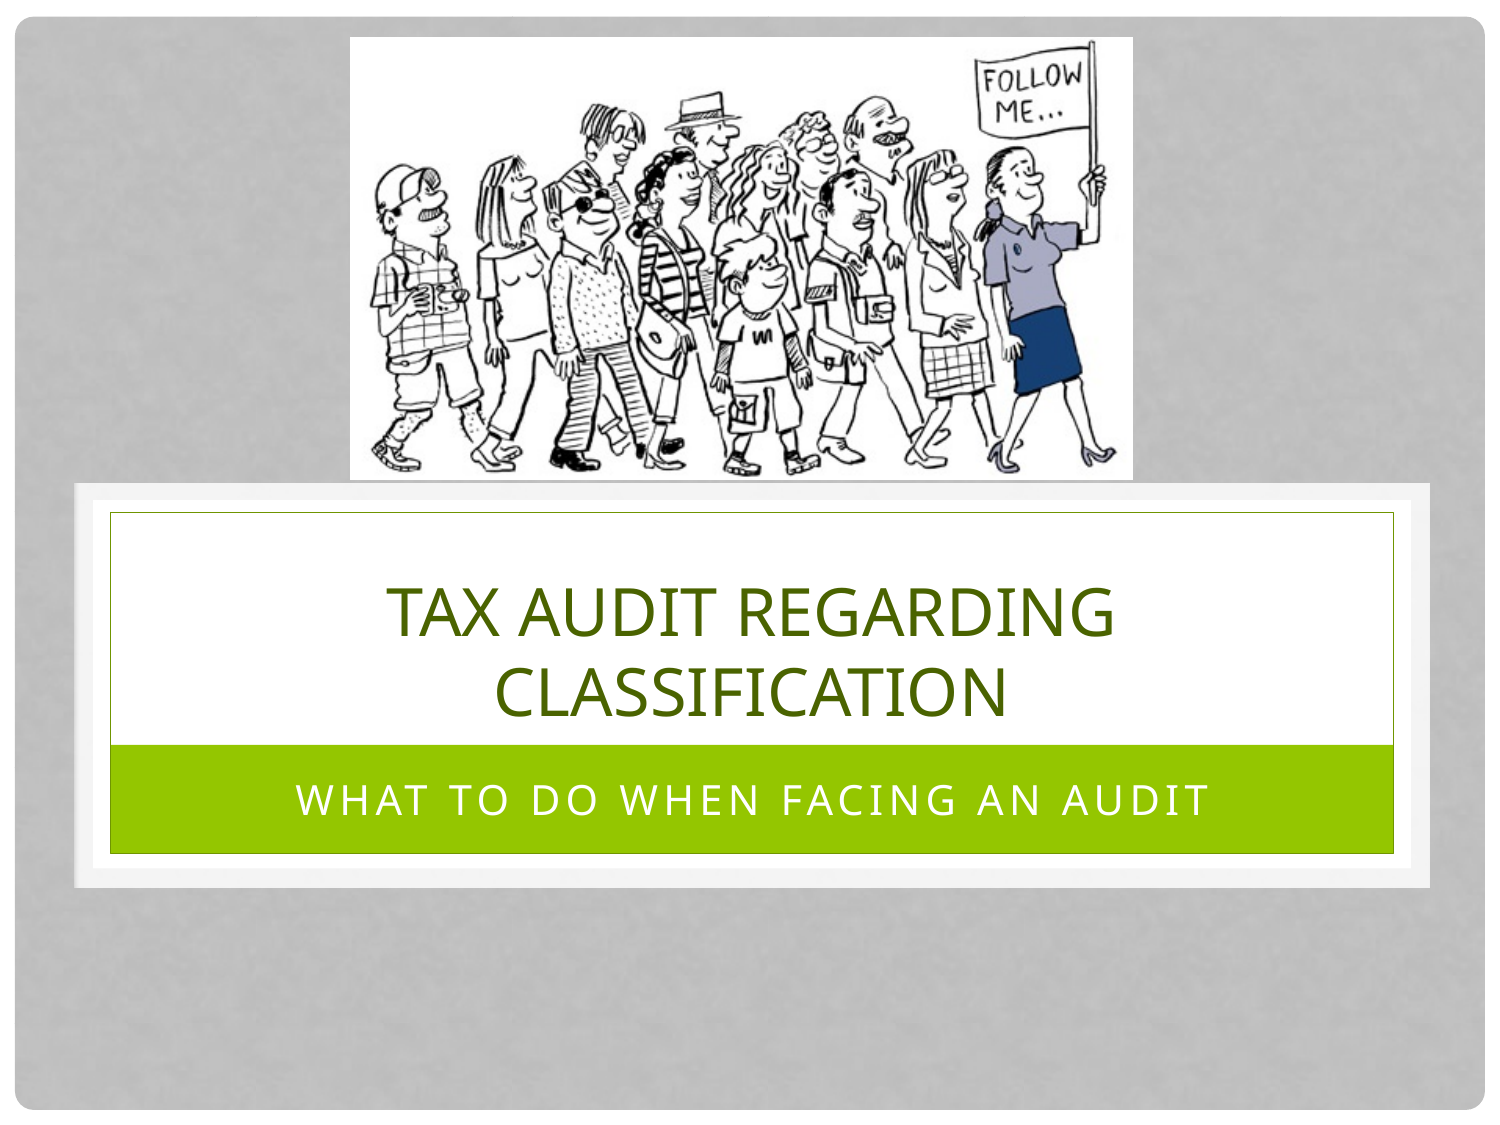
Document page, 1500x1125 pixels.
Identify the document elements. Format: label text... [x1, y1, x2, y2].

list What to do when facing an audit [120, 755, 1384, 842]
picture [350, 37, 1133, 480]
title Tax Audit Regarding Classification [120, 525, 1384, 738]
